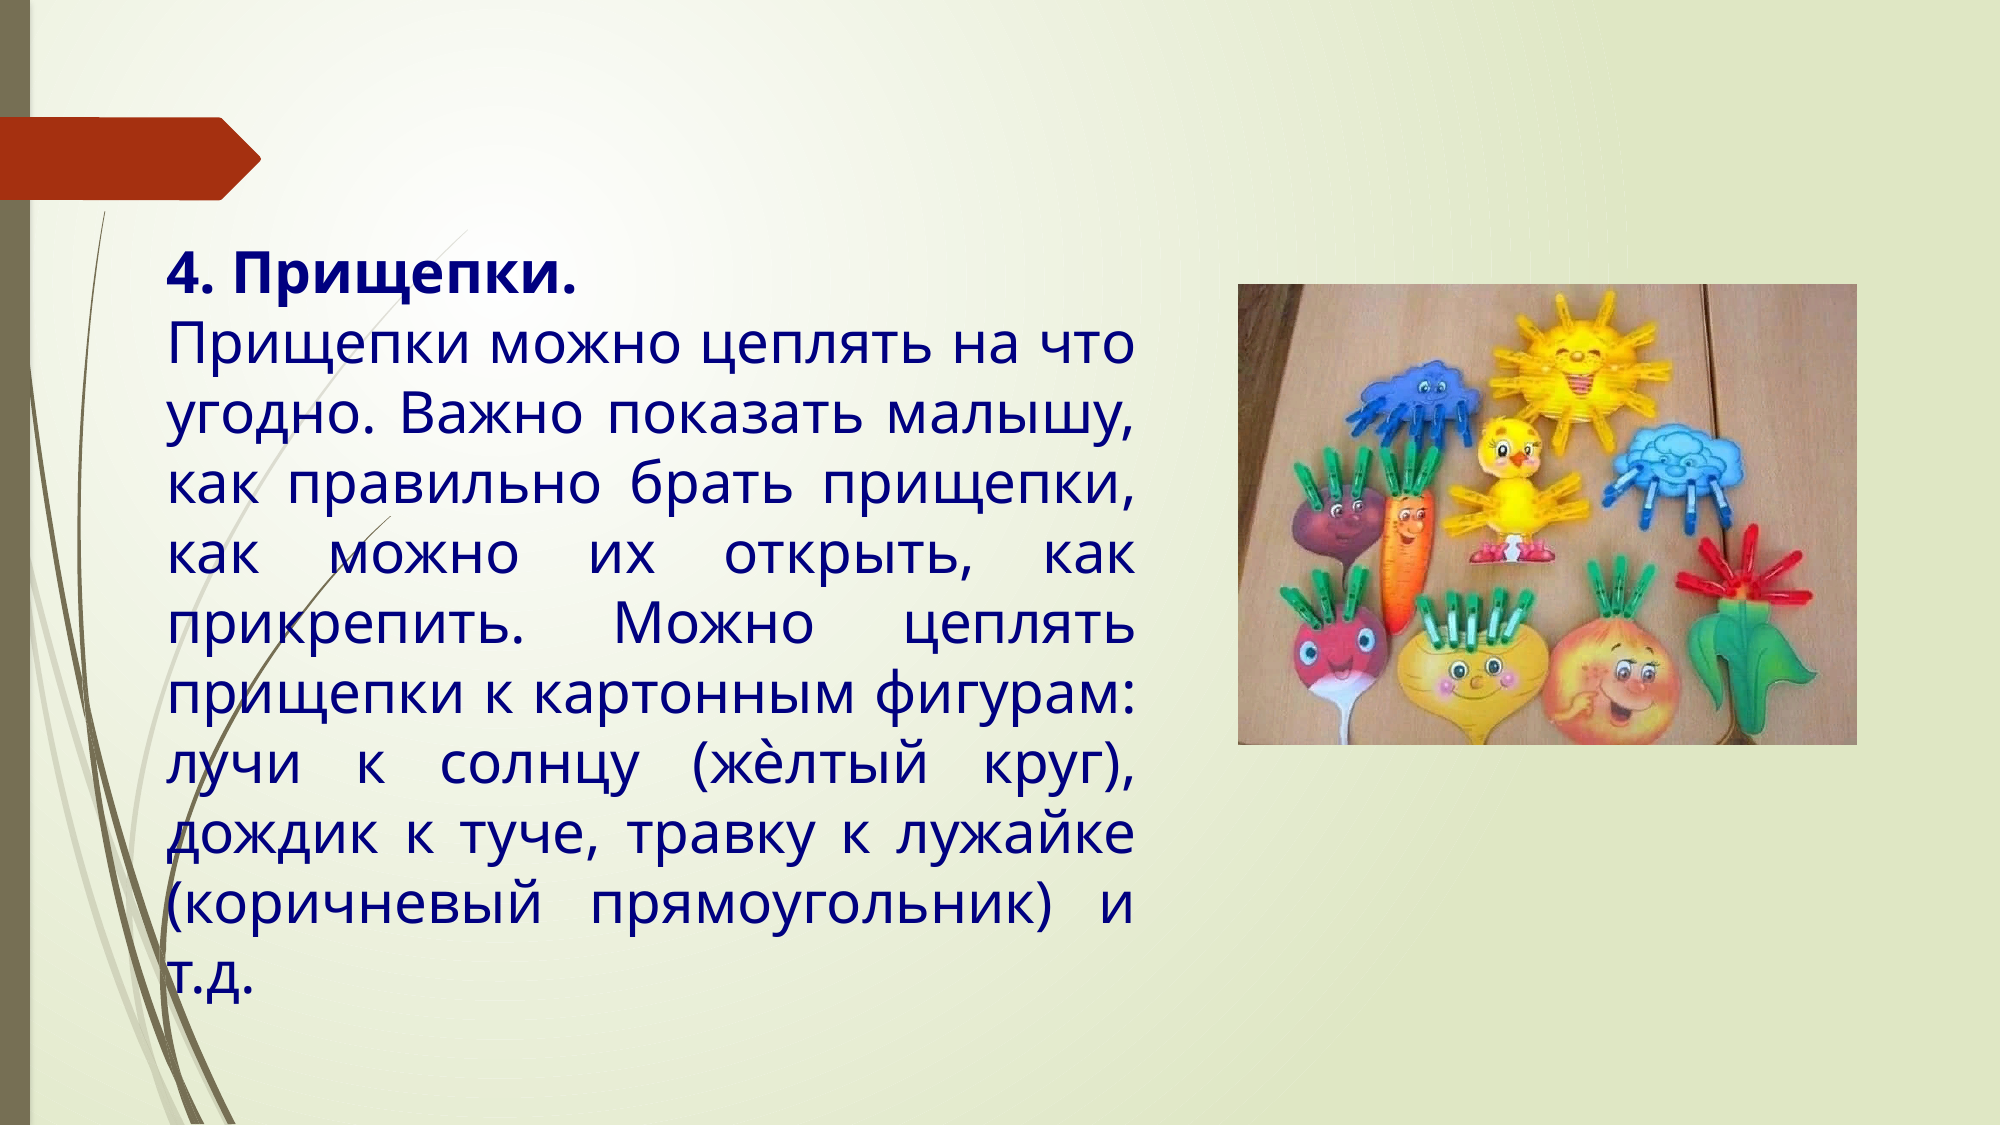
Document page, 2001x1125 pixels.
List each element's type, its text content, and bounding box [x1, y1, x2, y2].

picture [1238, 284, 1857, 746]
text_box 4. Прищепки. Прищепки можно цеплять на что угодно. Важно показать малышу, как правильно брать прищепки, как можно их открыть, как прикрепить. Можно цеплять прищепки к картонным фигурам: лучи к солнцу (жѐлтый круг), дождик к туче, травку к лужайке (коричневый прямоугольник) и т.д. [151, 227, 1152, 1013]
